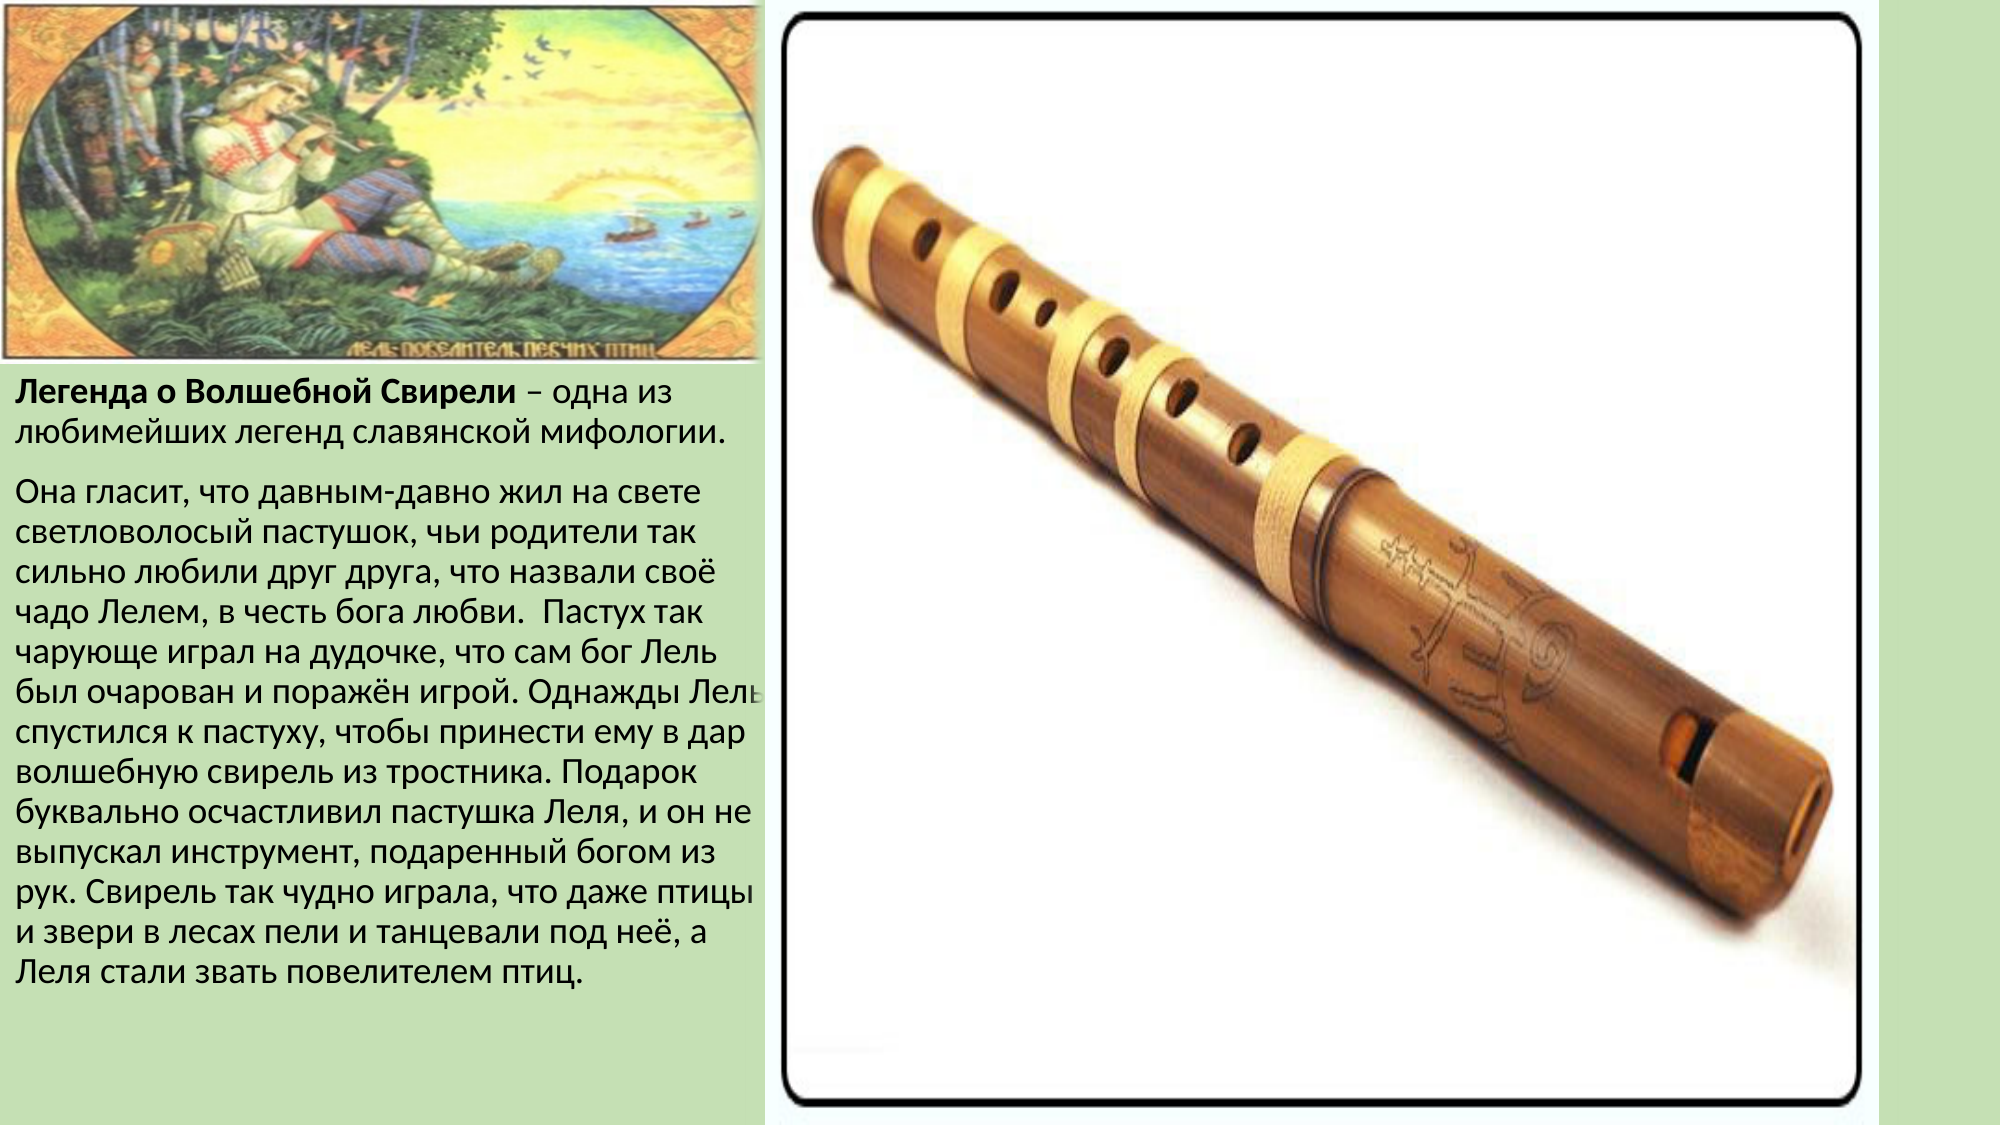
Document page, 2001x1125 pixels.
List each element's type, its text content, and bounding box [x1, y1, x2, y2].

list Легенда о Волшебной Свирели – одна из любимейших легенд славянской мифологии. Она гласит, что давным-давно жил на свете светловолосый пастушок, чьи родители так сильно любили друг друга, что назвали своё чадо Лелем, в честь бога любви. Пастух так чарующе играл на дудочке, что сам бог Лель был очарован и поражён игрой. Однажды Лель спустился к пастуху, чтобы принести ему в дар волшебную свирель из тростника. Подарок буквально осчастливил пастушка Леля, и он не выпускал инструмент, подаренный богом из рук. Свирель так чудно играла, что даже птицы и звери в лесах пели и танцевали под неё, а Леля стали звать повелителем птиц. [0, 364, 747, 1038]
picture [0, 0, 1879, 1125]
